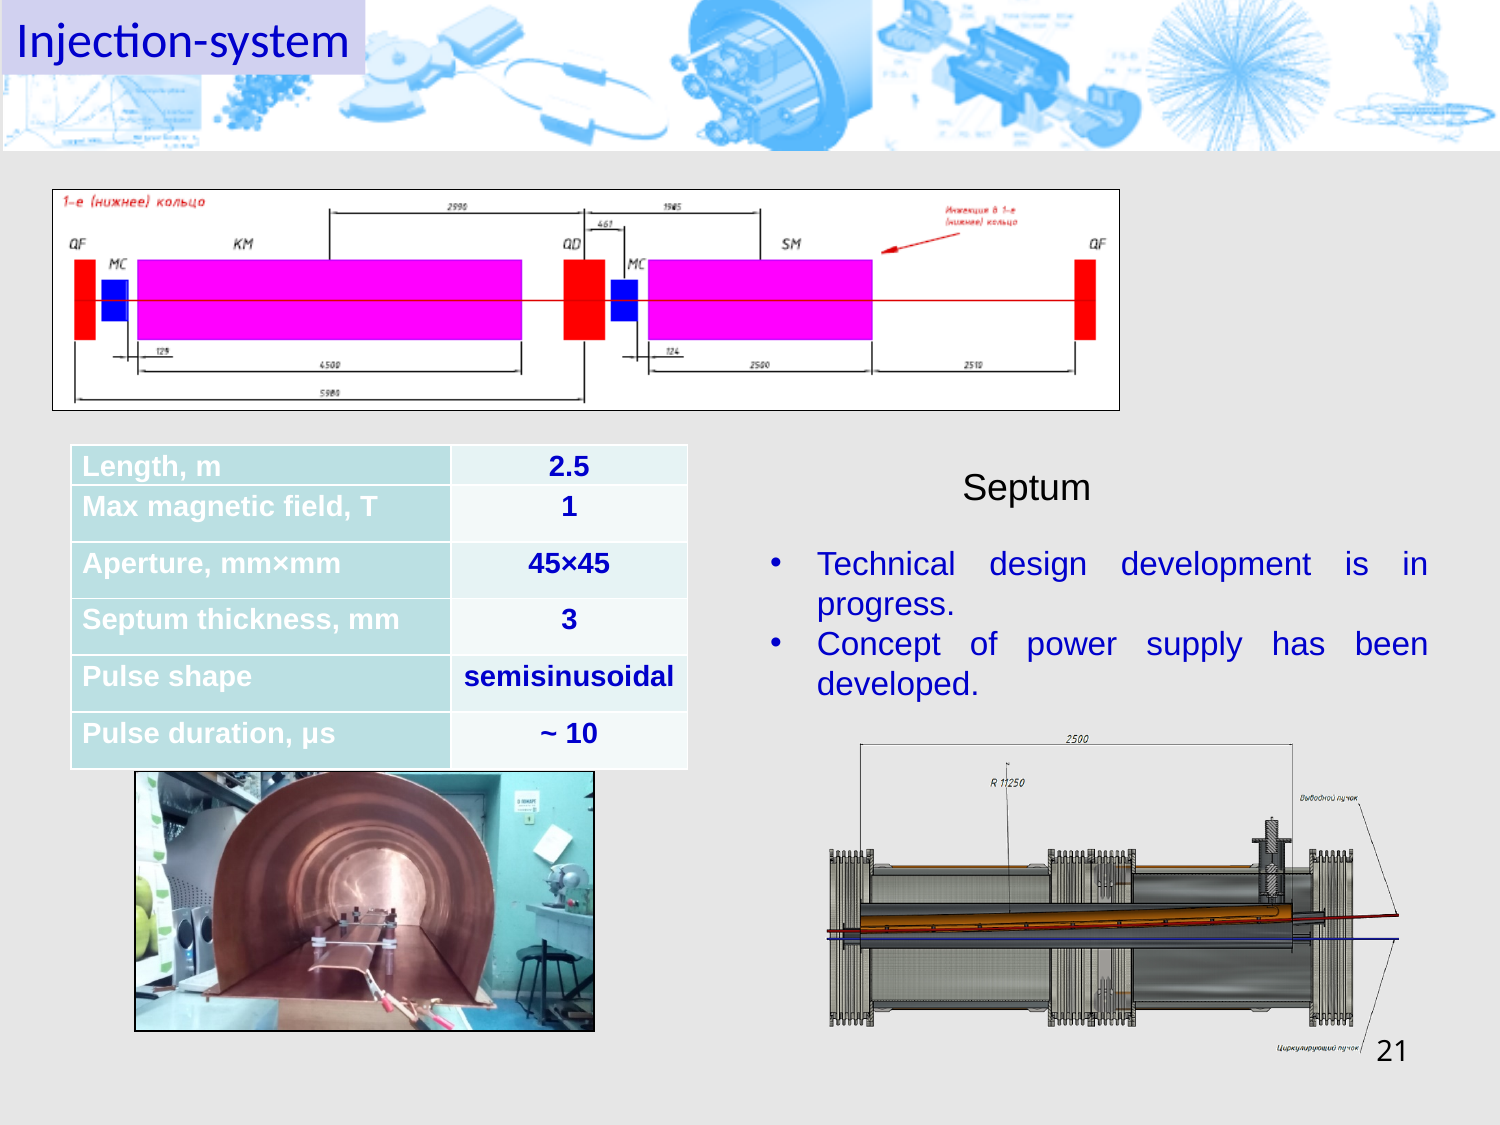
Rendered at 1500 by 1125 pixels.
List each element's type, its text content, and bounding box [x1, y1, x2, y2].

table_header 2.5 [452, 446, 687, 484]
table_cell Aperture, mm×mm [72, 543, 450, 598]
picture [811, 718, 1399, 1059]
table_cell 1 [452, 486, 687, 541]
slide_number 21 [1074, 1024, 1425, 1103]
picture [135, 771, 594, 1031]
text_box Technical design development is in progress. Concept of power supply has been developed. [755, 534, 1445, 710]
picture [3, 0, 1500, 151]
table_cell 3 [452, 599, 687, 654]
table_cell Pulse shape [72, 656, 450, 711]
table_header Length, m [72, 446, 450, 484]
table_cell ~ 10 [452, 713, 687, 768]
text_box Septum [751, 455, 1303, 516]
table_cell Septum thickness, mm [72, 599, 450, 654]
table_cell semisinusoidal [452, 656, 687, 711]
picture [52, 189, 1120, 410]
table_cell Pulse duration, μs [72, 713, 450, 768]
table_cell Max magnetic field, T [72, 486, 450, 541]
table_cell 45×45 [452, 543, 687, 598]
